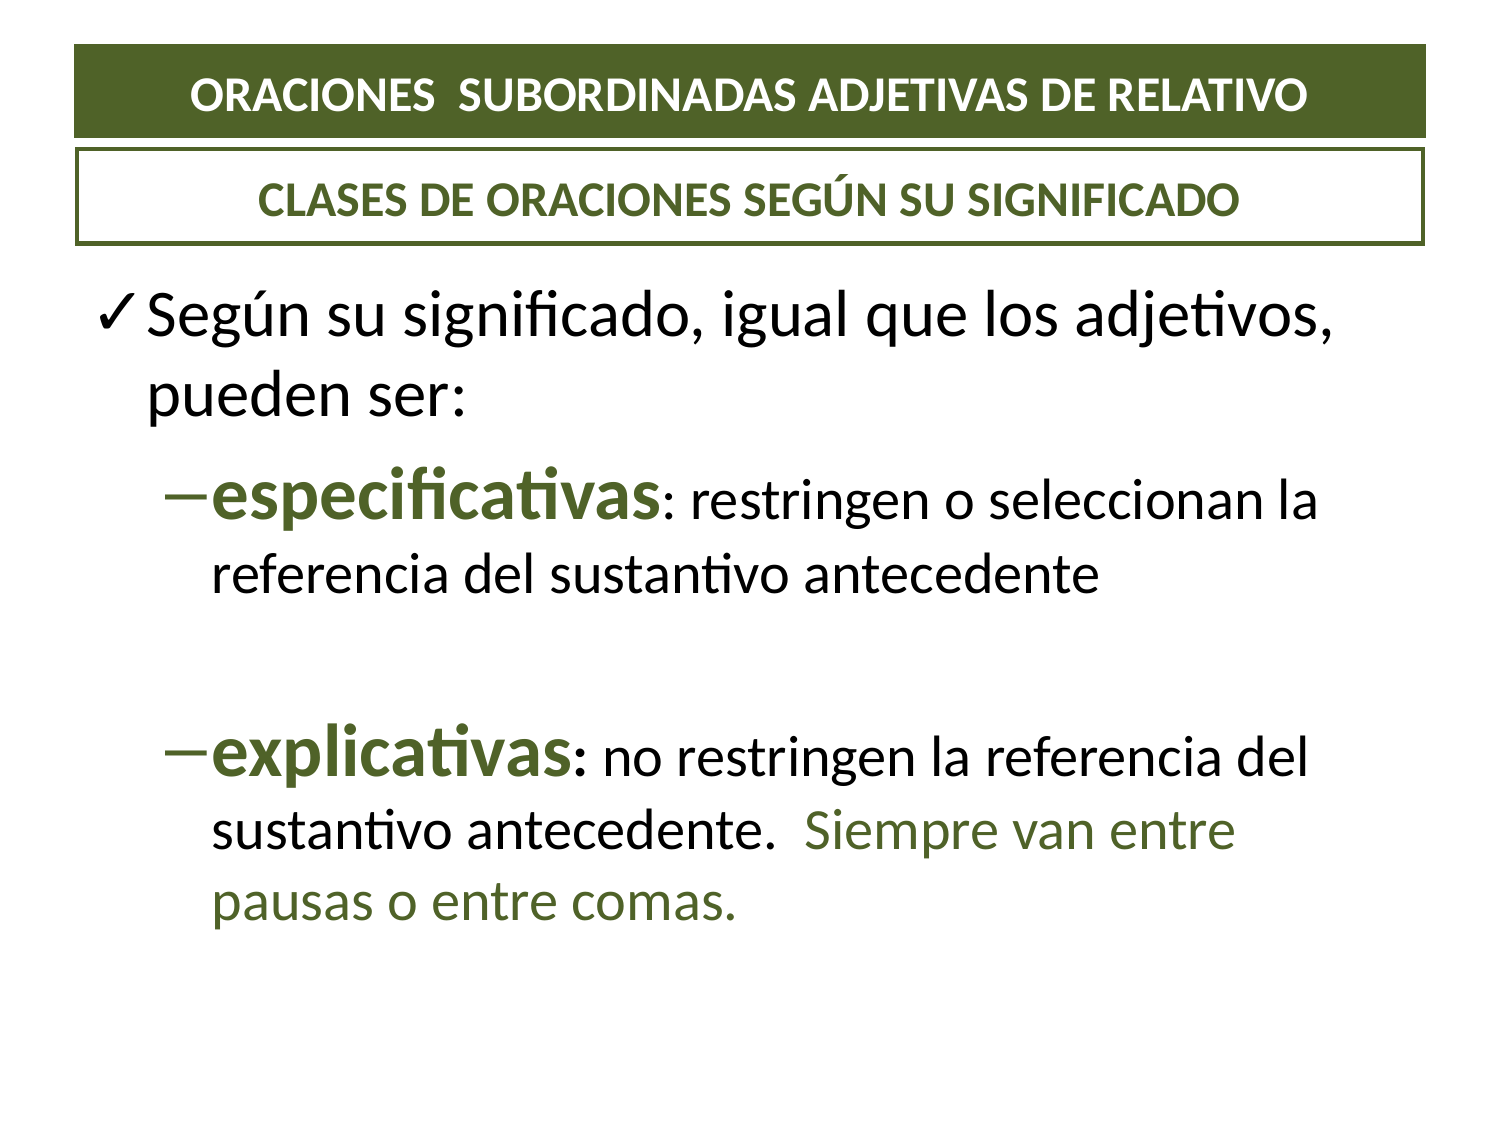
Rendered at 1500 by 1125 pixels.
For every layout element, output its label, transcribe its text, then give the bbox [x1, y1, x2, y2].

text_box CLASES DE ORACIONES SEGÚN SU SIGNIFICADO [76, 148, 1424, 244]
list Según su significado, igual que los adjetivos, pueden ser: especificativas: restringen o seleccionan la referencia del sustantivo antecedente explicativas: no restringen la referencia del sustantivo antecedente. Siempre van entre pausas o entre comas. [75, 262, 1425, 1005]
title ORACIONES SUBORDINADAS ADJETIVAS DE RELATIVO [75, 45, 1425, 138]
